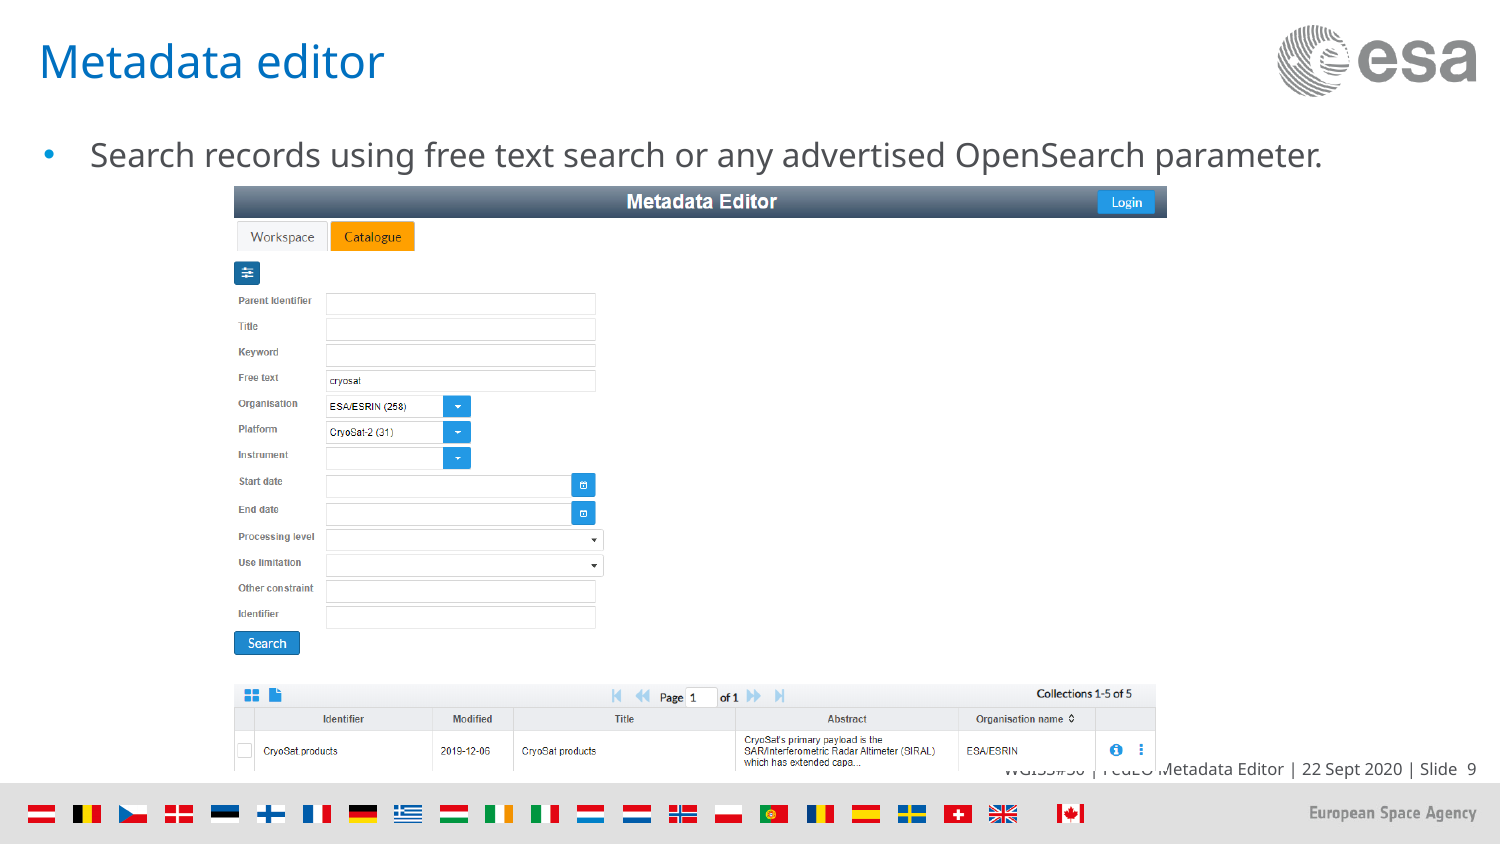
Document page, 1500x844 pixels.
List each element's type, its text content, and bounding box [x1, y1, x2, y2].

picture [1277, 25, 1477, 109]
list Search records using free text search or any advertised OpenSearch parameter. [28, 119, 1464, 747]
title Metadata editor [23, 24, 1201, 96]
picture [233, 183, 1167, 771]
picture [0, 783, 1500, 844]
